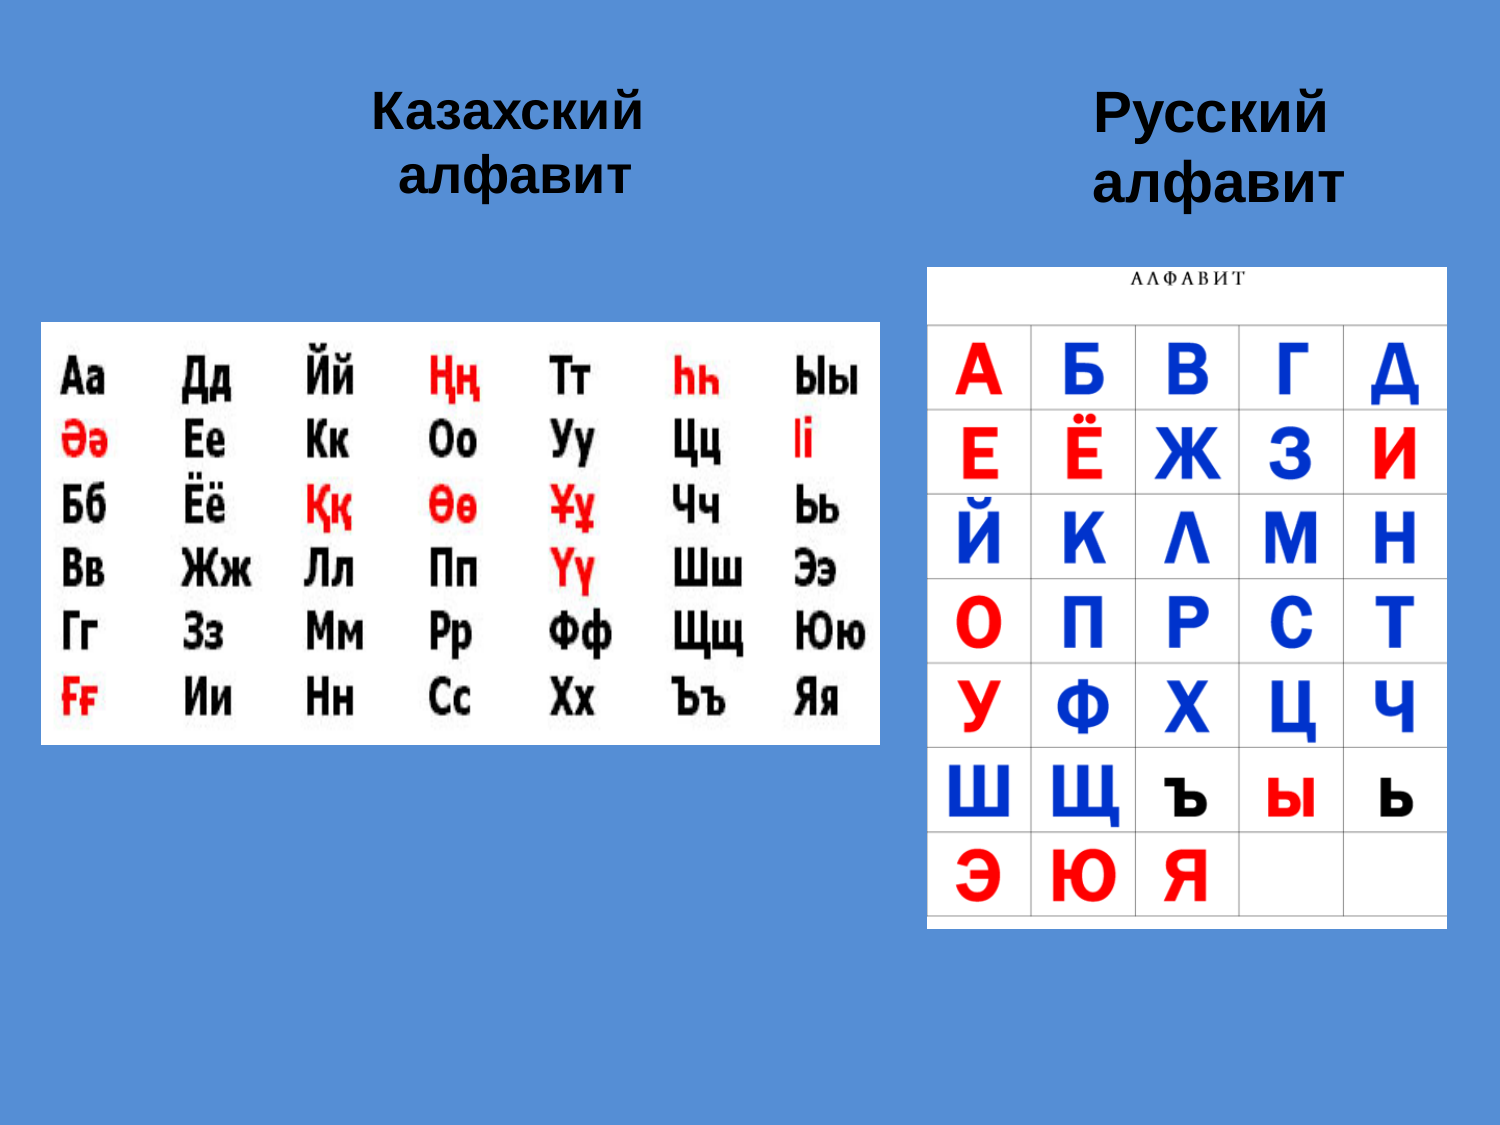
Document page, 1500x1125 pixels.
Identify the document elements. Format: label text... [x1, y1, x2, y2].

picture [40, 322, 881, 745]
picture [926, 266, 1448, 929]
title Казахский алфавит [35, 66, 997, 303]
text_box Русский алфавит [938, 66, 1500, 221]
